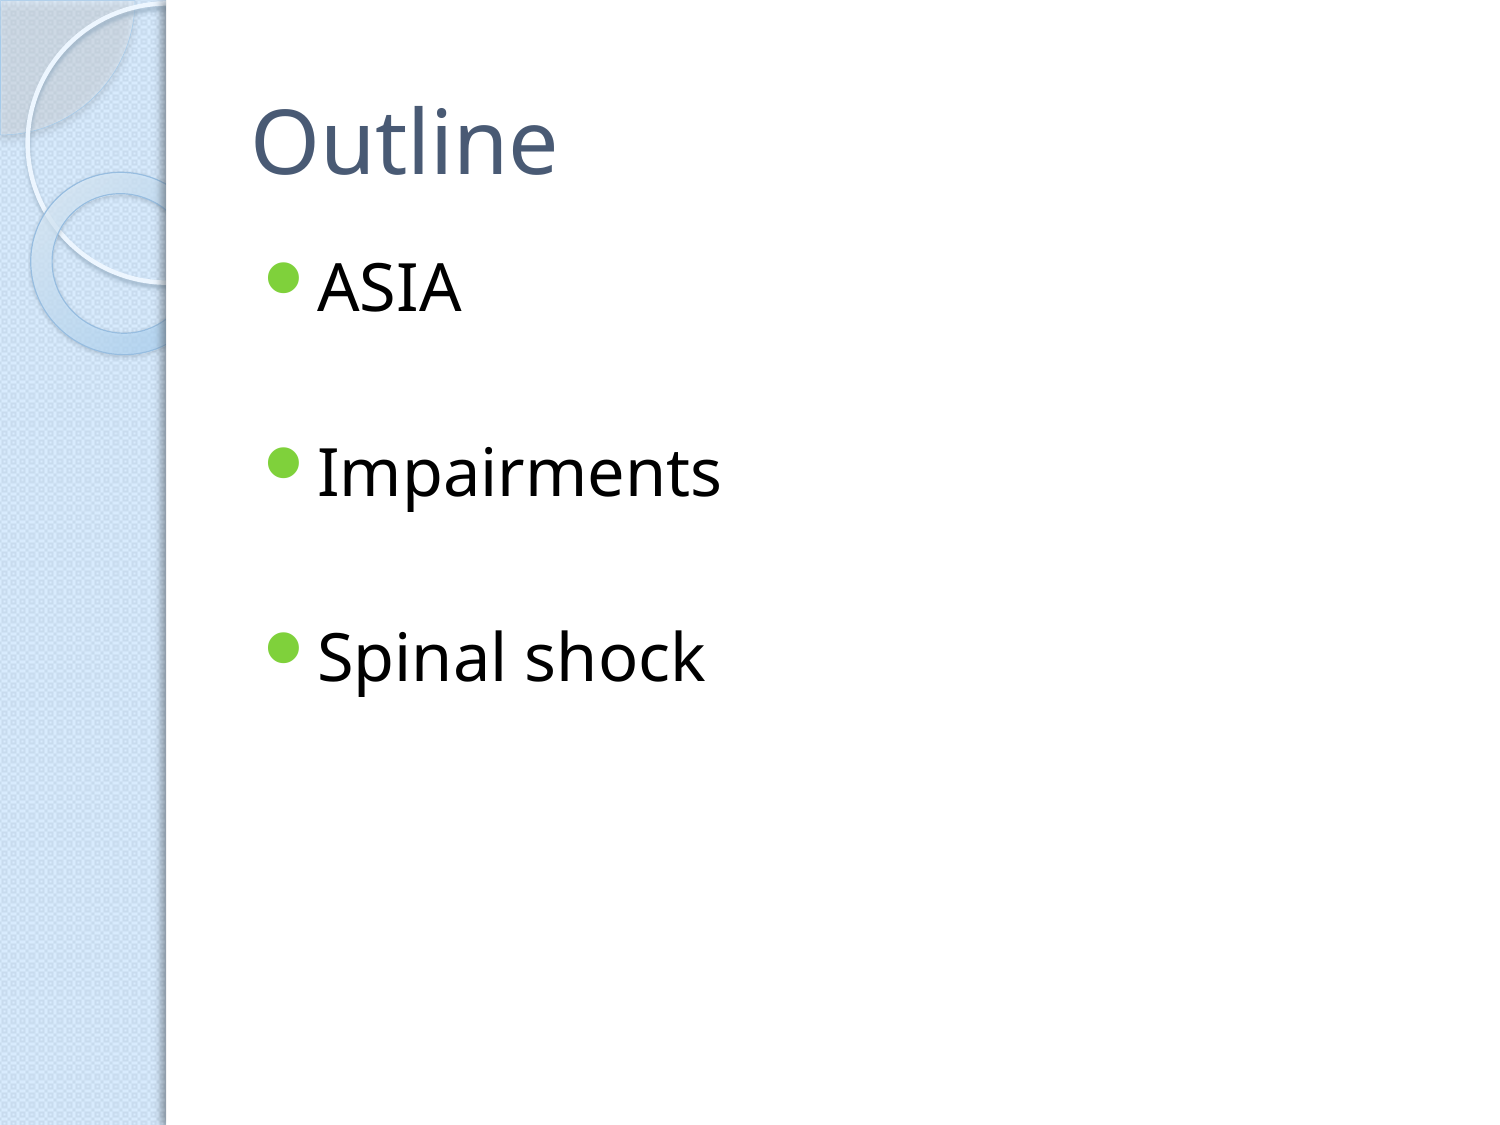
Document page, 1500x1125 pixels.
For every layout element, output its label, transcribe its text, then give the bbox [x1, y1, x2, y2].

title Outline [235, 45, 1466, 233]
list ASIA Impairments Spinal shock [235, 237, 1466, 1025]
